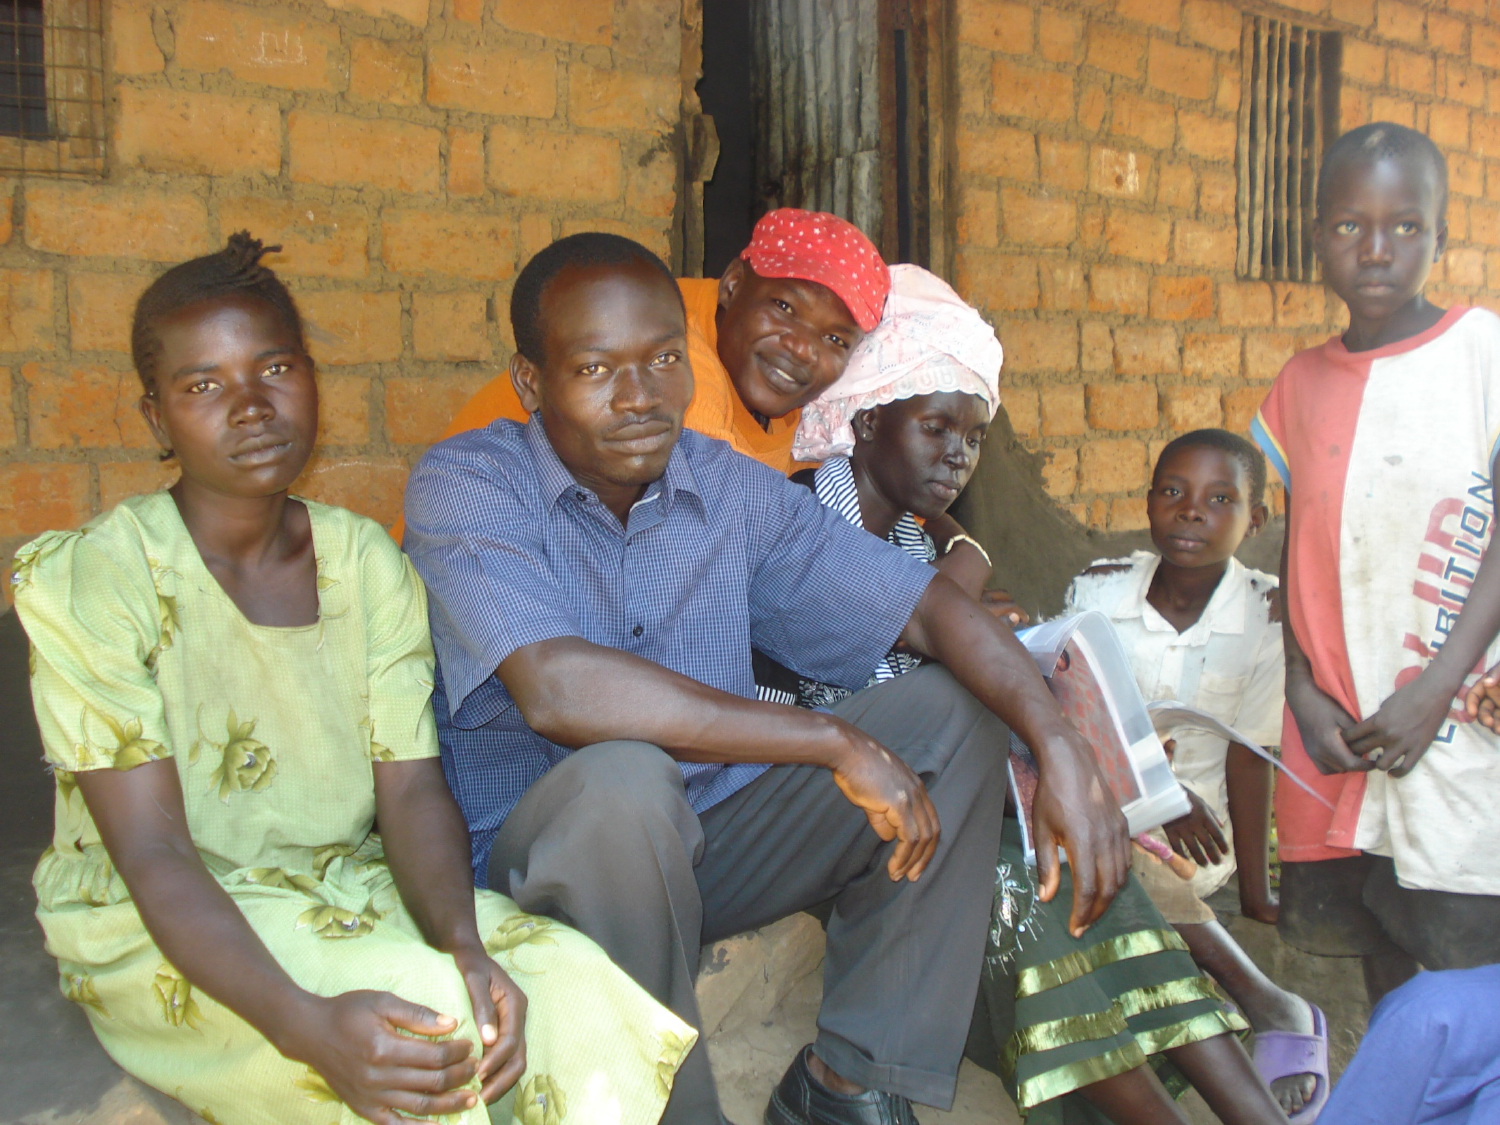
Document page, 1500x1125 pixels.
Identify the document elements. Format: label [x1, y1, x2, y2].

list [0, 0, 1500, 1125]
